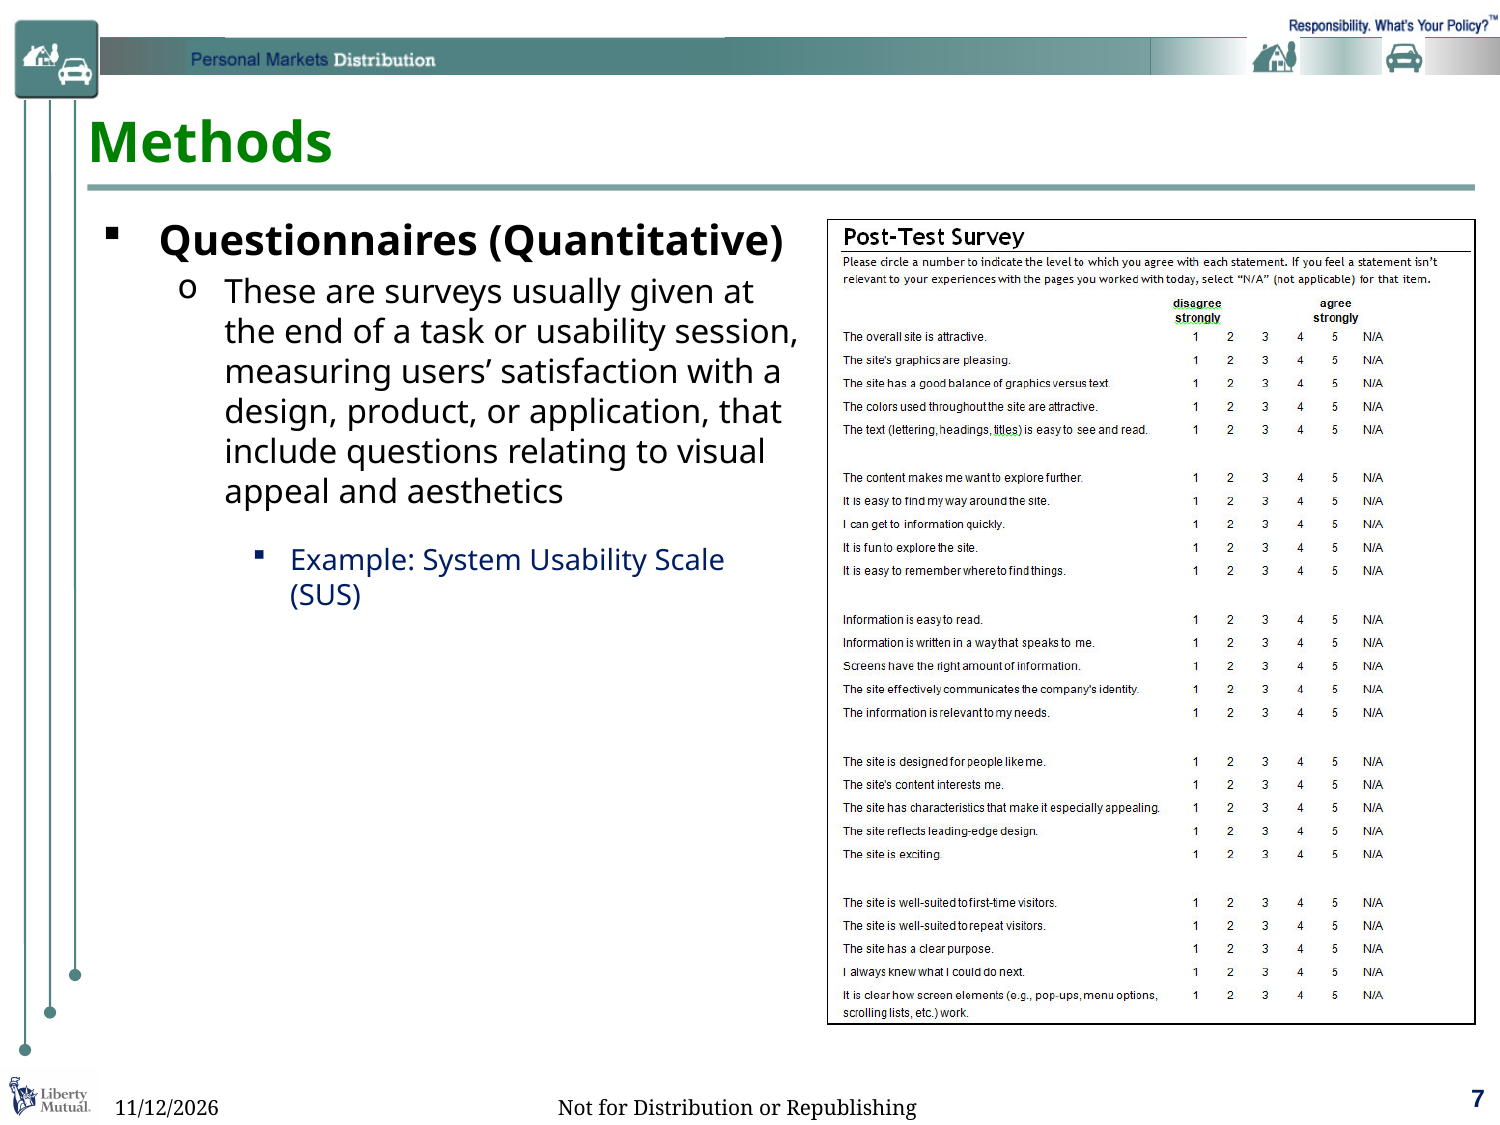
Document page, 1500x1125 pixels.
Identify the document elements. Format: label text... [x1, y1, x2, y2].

picture [1287, 12, 1500, 36]
picture [12, 18, 100, 100]
picture [1247, 37, 1300, 79]
picture [0, 1067, 100, 1125]
footer Not for Distribution or Republishing [399, 1087, 1075, 1125]
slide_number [99, 1087, 399, 1116]
picture [1382, 37, 1425, 77]
picture [187, 41, 681, 75]
slide_number 7 [1187, 1074, 1500, 1103]
list Questionnaires (Quantitative) These are surveys usually given at the end of a task or usability session, measuring users’ satisfaction with a design, product, or application, that include questions relating to visual appeal and aesthetics Example: System Usability Scale (SUS) [87, 206, 818, 1082]
picture [828, 220, 1475, 1024]
title Methods [87, 105, 1475, 206]
